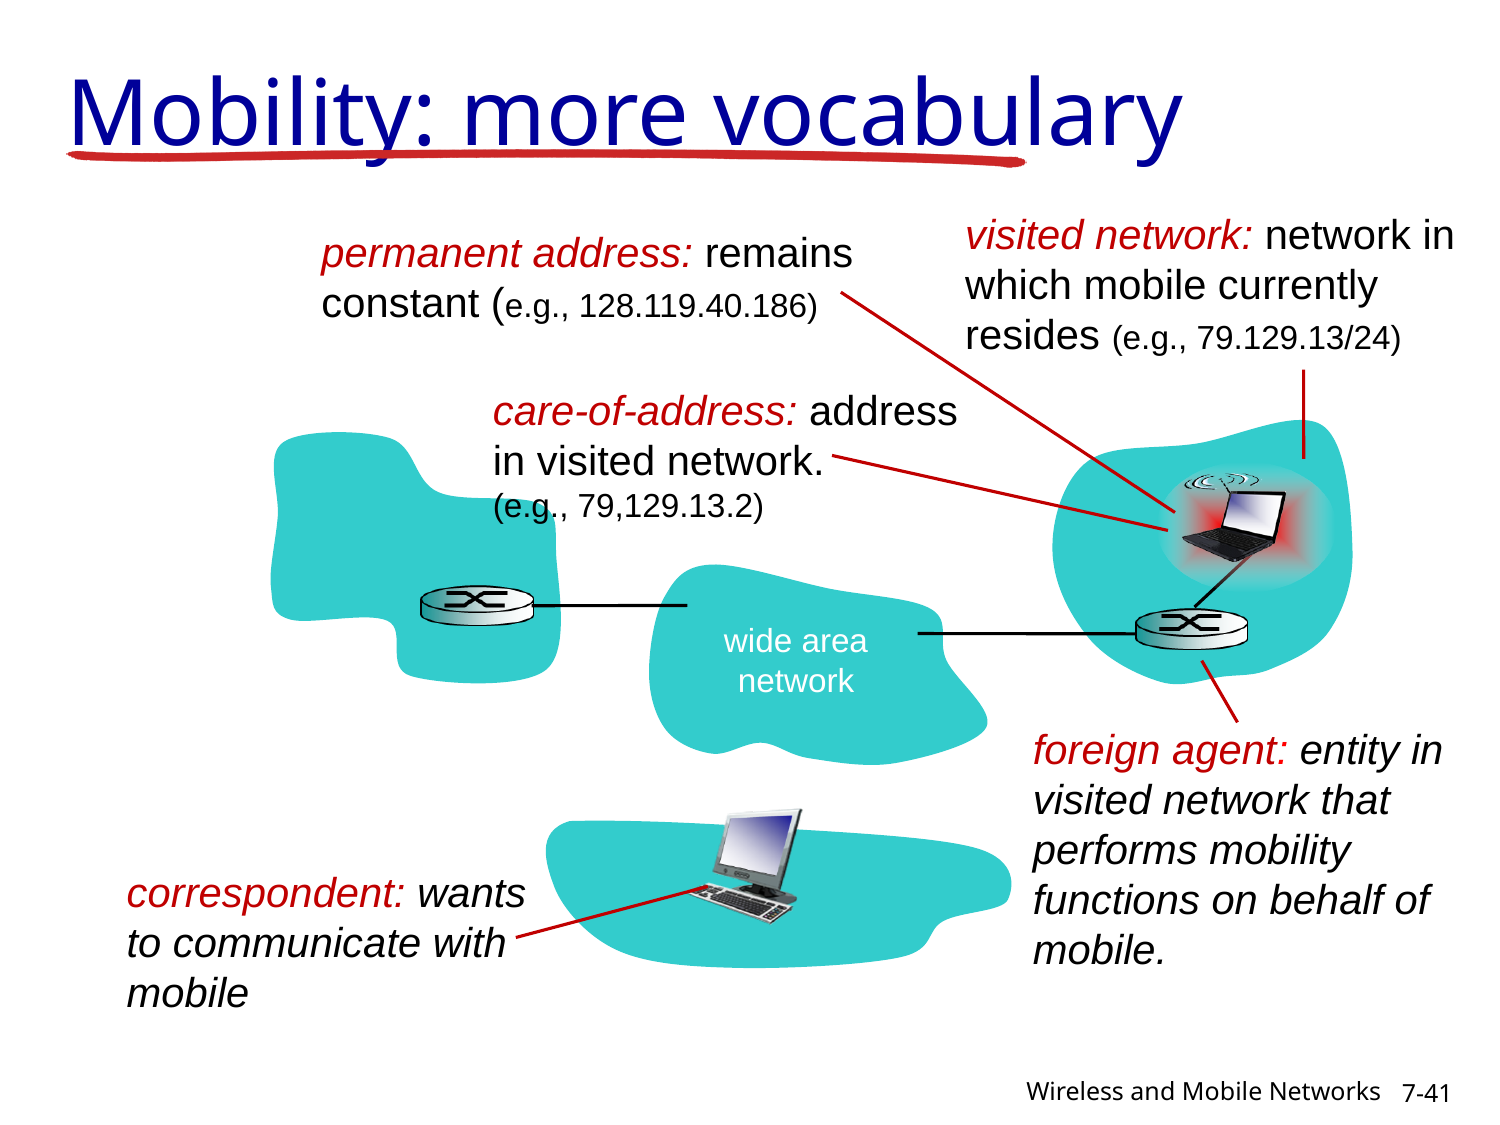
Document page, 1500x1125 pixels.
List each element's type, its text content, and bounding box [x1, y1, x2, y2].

text_box foreign agent: entity in visited network that performs mobility functions on behalf of mobile. [1018, 715, 1469, 981]
text_box care-of-address: address in visited network. (e.g., 79,129.13.2) [478, 376, 1026, 532]
title Mobility: more vocabulary [51, 14, 1327, 203]
picture [62, 144, 1038, 173]
text_box wide area network [677, 611, 915, 707]
text_box [545, 820, 1012, 969]
text_box correspondent: wants to communicate with mobile [111, 858, 563, 1024]
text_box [1156, 460, 1336, 592]
picture [1134, 608, 1248, 650]
text_box [270, 432, 561, 684]
text_box [649, 564, 988, 765]
text_box visited network: network in which mobile currently resides (e.g., 79.129.13/24) [950, 200, 1500, 366]
picture [655, 803, 805, 933]
slide_number 7-41 [1387, 1069, 1500, 1115]
text_box [1052, 419, 1353, 685]
text_box permanent address: remains constant (e.g., 128.119.40.186) [306, 218, 910, 333]
footer Wireless and Mobile Networks [960, 1067, 1404, 1110]
picture [420, 585, 534, 627]
